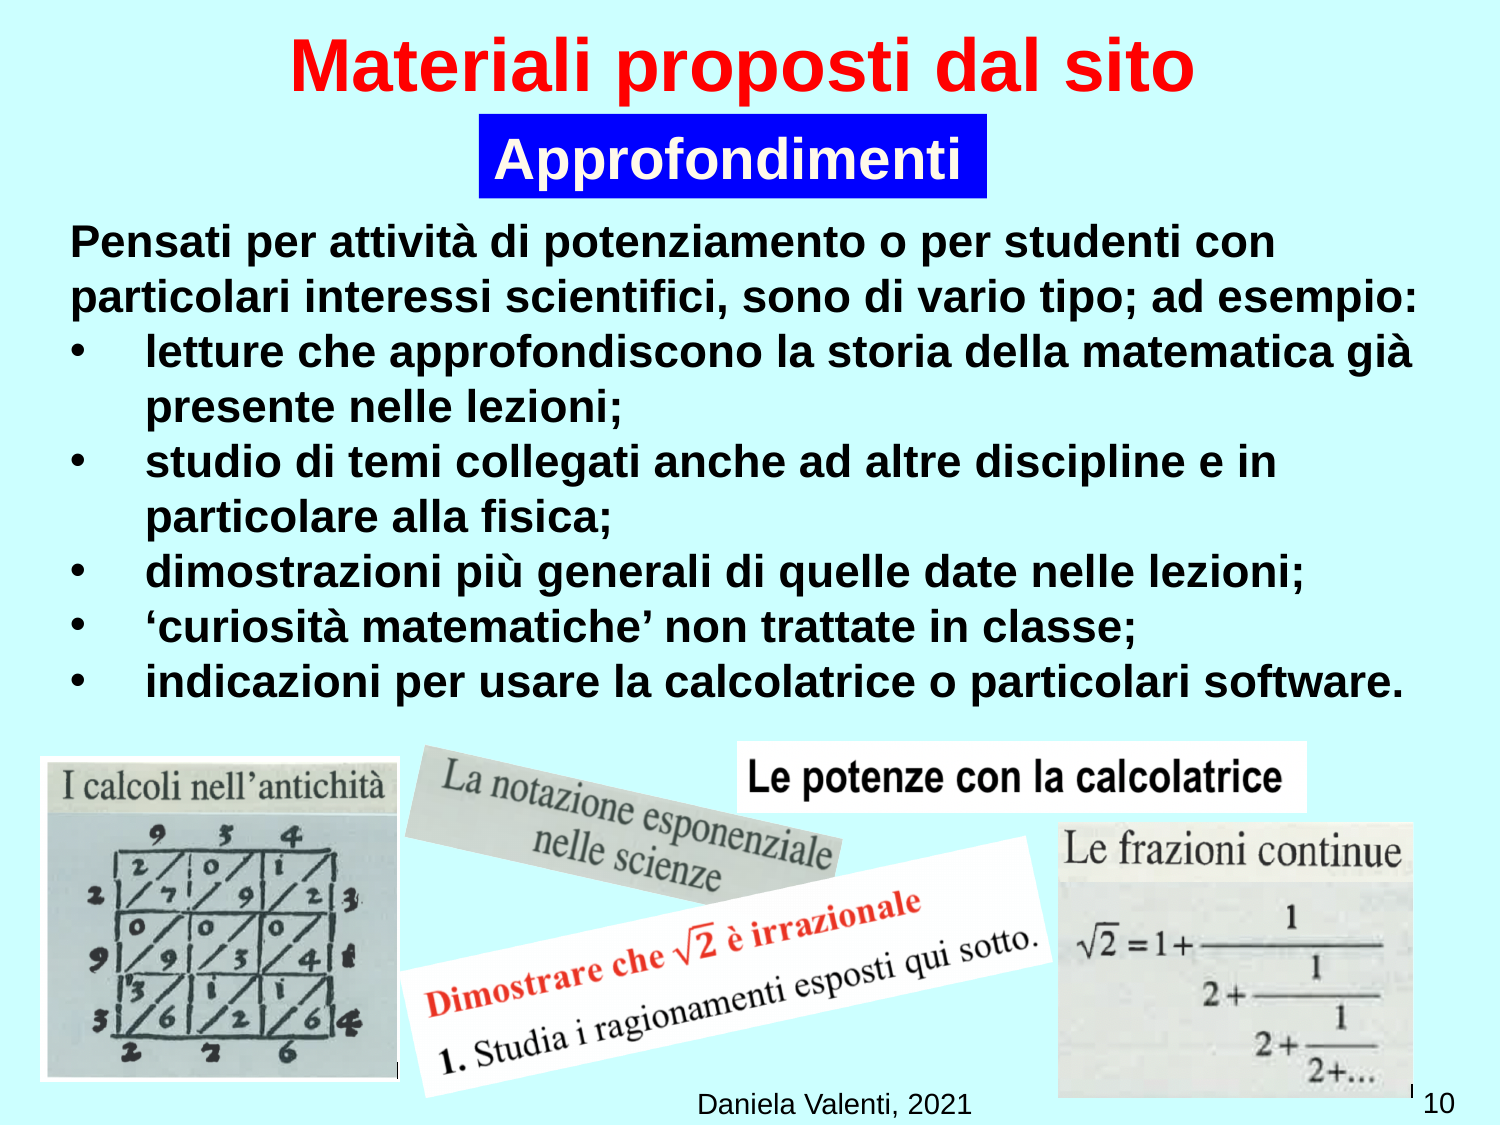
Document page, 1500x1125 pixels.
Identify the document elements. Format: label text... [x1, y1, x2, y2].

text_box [40, 113, 1459, 1098]
slide_number 10 [1120, 1076, 1471, 1125]
footer Daniela Valenti, 2021 [597, 1107, 1073, 1125]
title Materiali proposti dal sito [58, 0, 1429, 112]
